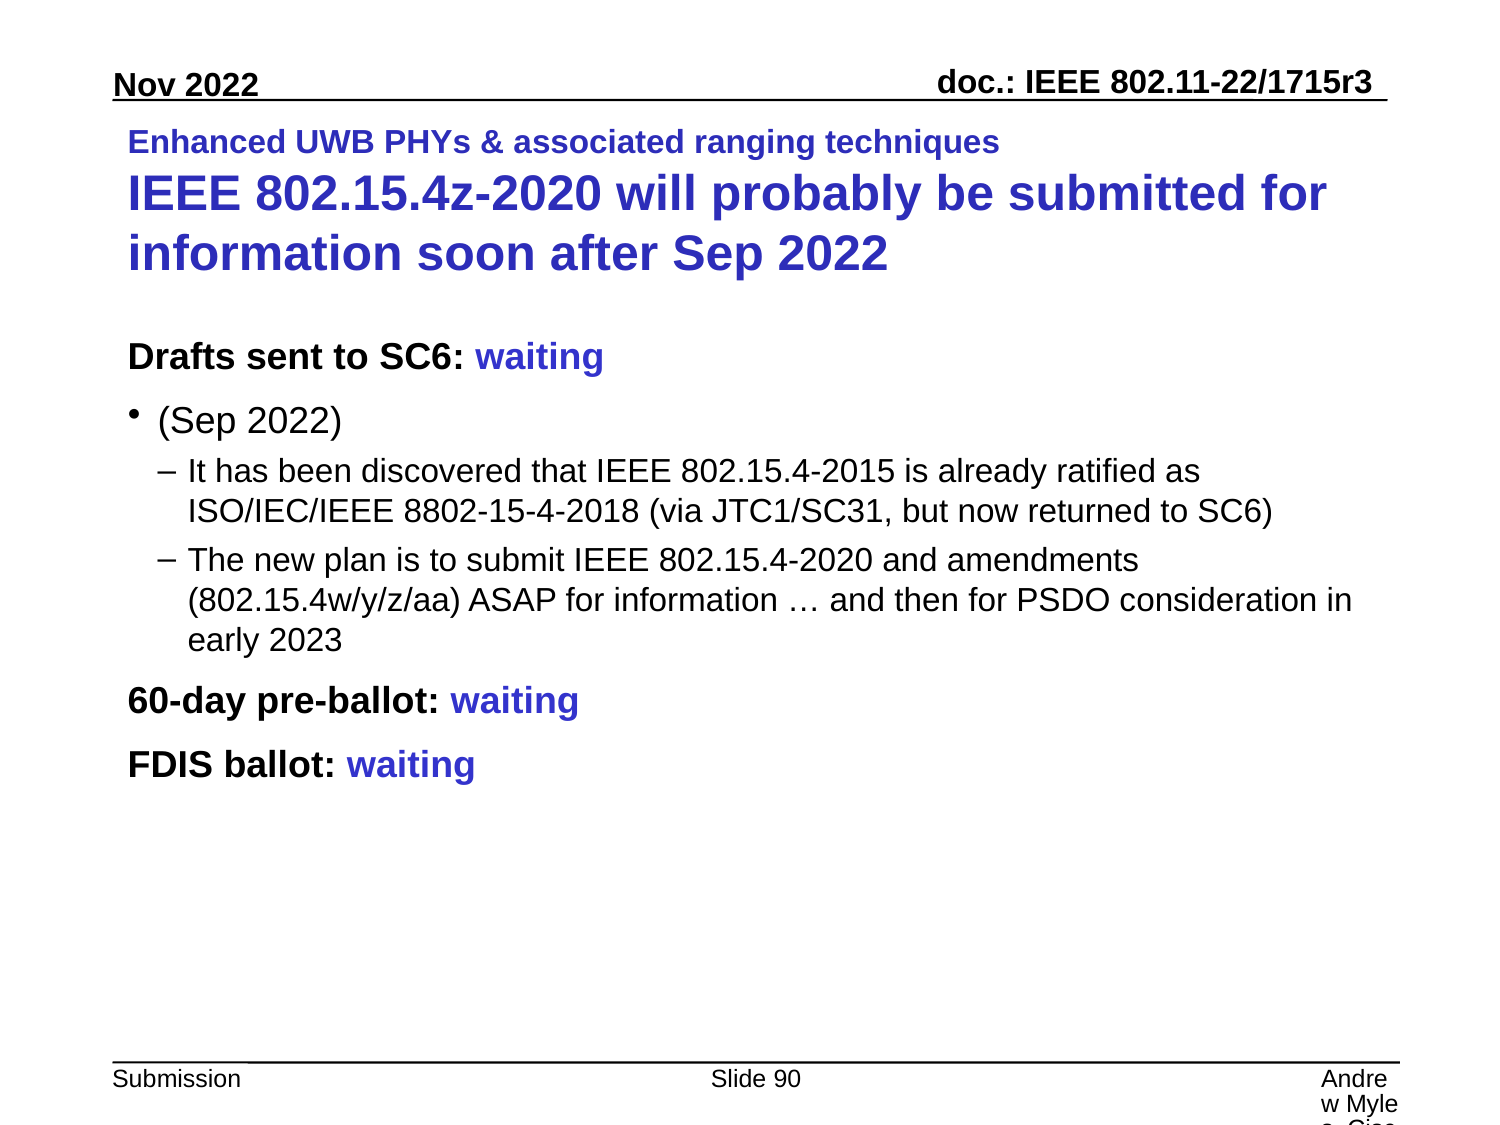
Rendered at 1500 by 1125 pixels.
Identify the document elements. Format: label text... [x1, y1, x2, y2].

slide_number Slide 90 [709, 1061, 803, 1093]
footer Andrew Myles, Cisco [1320, 1061, 1402, 1093]
title Enhanced UWB PHYs & associated ranging techniques IEEE 802.15.4z-2020 will probably be submitted for information soon after Sep 2022 [112, 112, 1388, 288]
list Drafts sent to SC6: waiting (Sep 2022) It has been discovered that IEEE 802.15.4-2015 is already ratified as ISO/IEC/IEEE 8802-15-4-2018 (via JTC1/SC31, but now returned to SC6) The new plan is to submit IEEE 802.15.4-2020 and amendments (802.15.4w/y/z/aa) ASAP for information … and then for PSDO consideration in early 2023 60-day pre-ballot: waiting FDIS ballot: waiting [112, 324, 1388, 1000]
